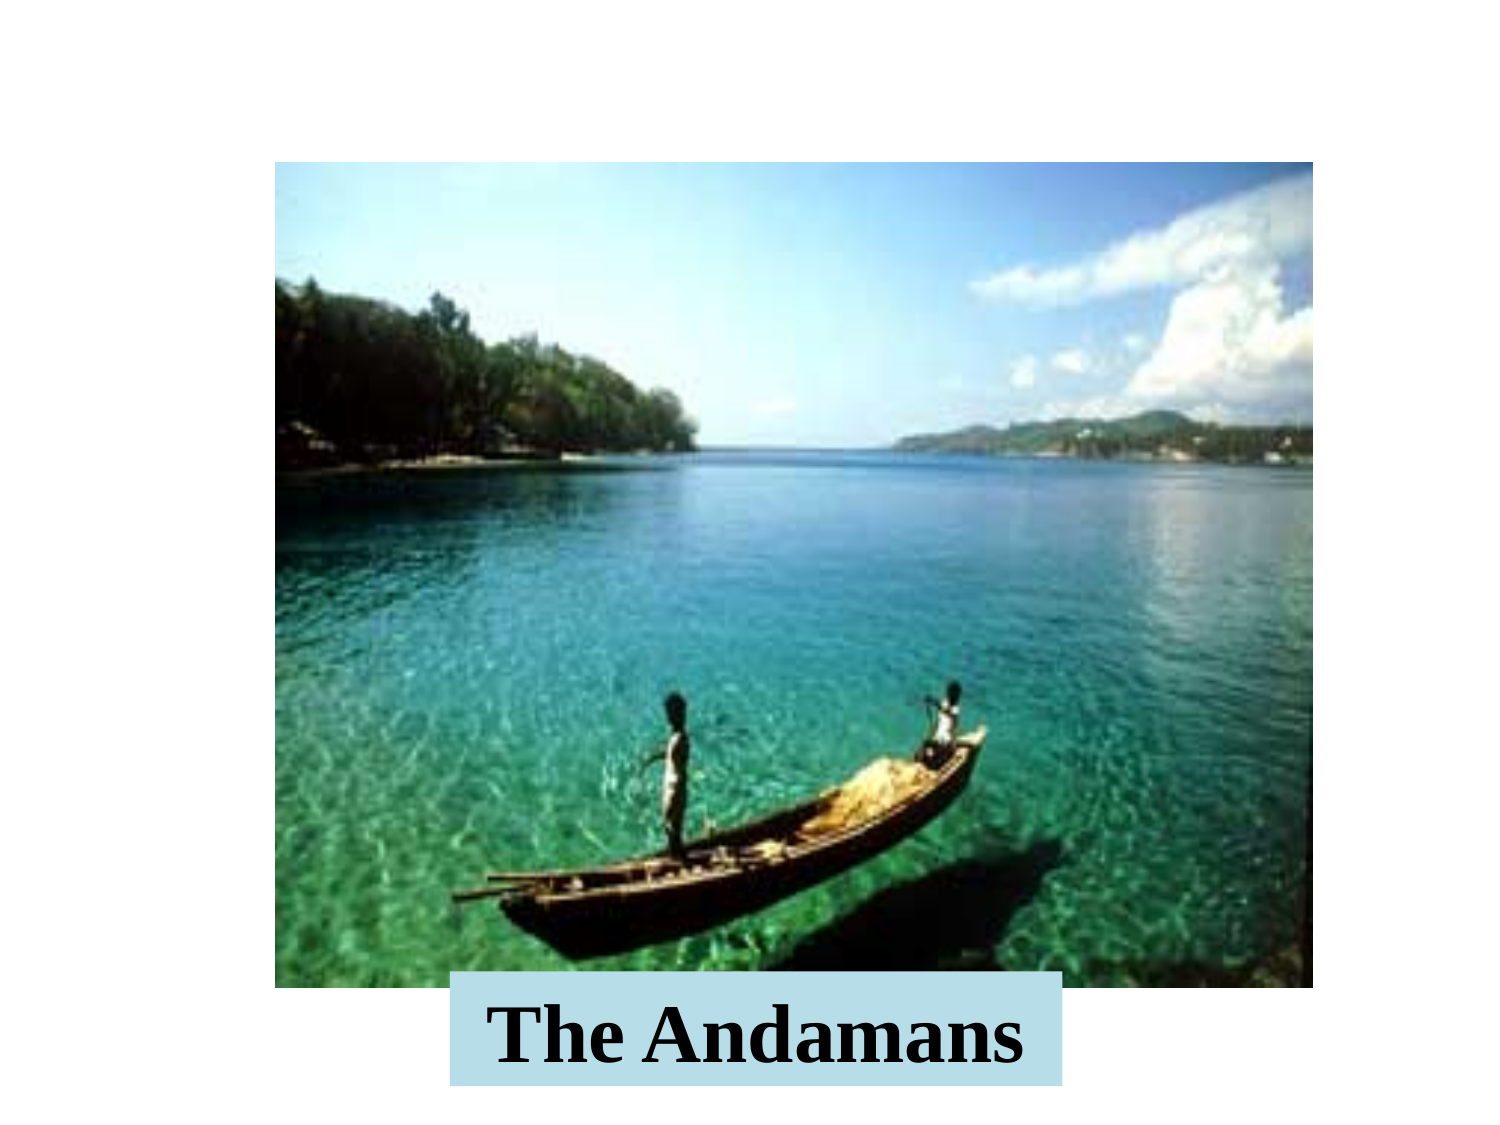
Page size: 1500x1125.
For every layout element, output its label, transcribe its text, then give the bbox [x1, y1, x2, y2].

text_box The Andamans [449, 997, 1063, 1087]
picture [274, 162, 1313, 988]
